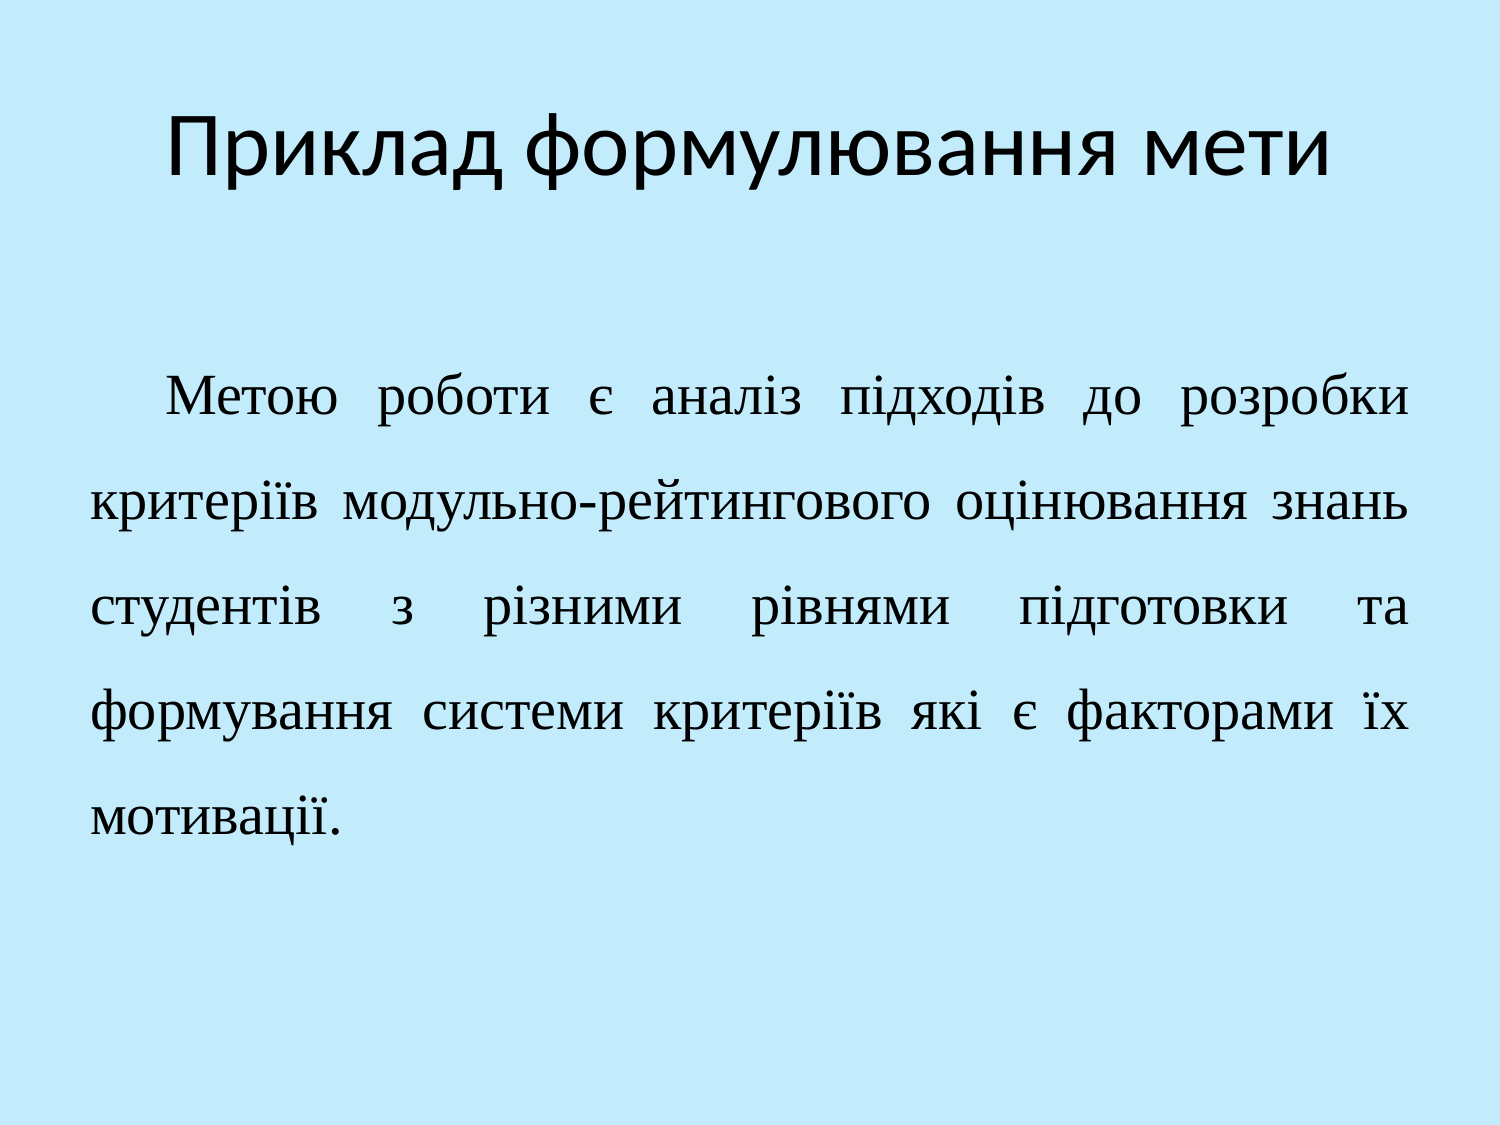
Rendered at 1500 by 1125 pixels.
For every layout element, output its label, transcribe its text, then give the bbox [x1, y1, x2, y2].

title Приклад формулювання мети [75, 45, 1425, 233]
list Метою роботи є аналіз підходів до розробки критеріїв модульно-рейтингового оцінювання знань студентів з різними рівнями підготовки та формування системи критеріїв які є факторами їх мотивації. [75, 314, 1426, 1057]
